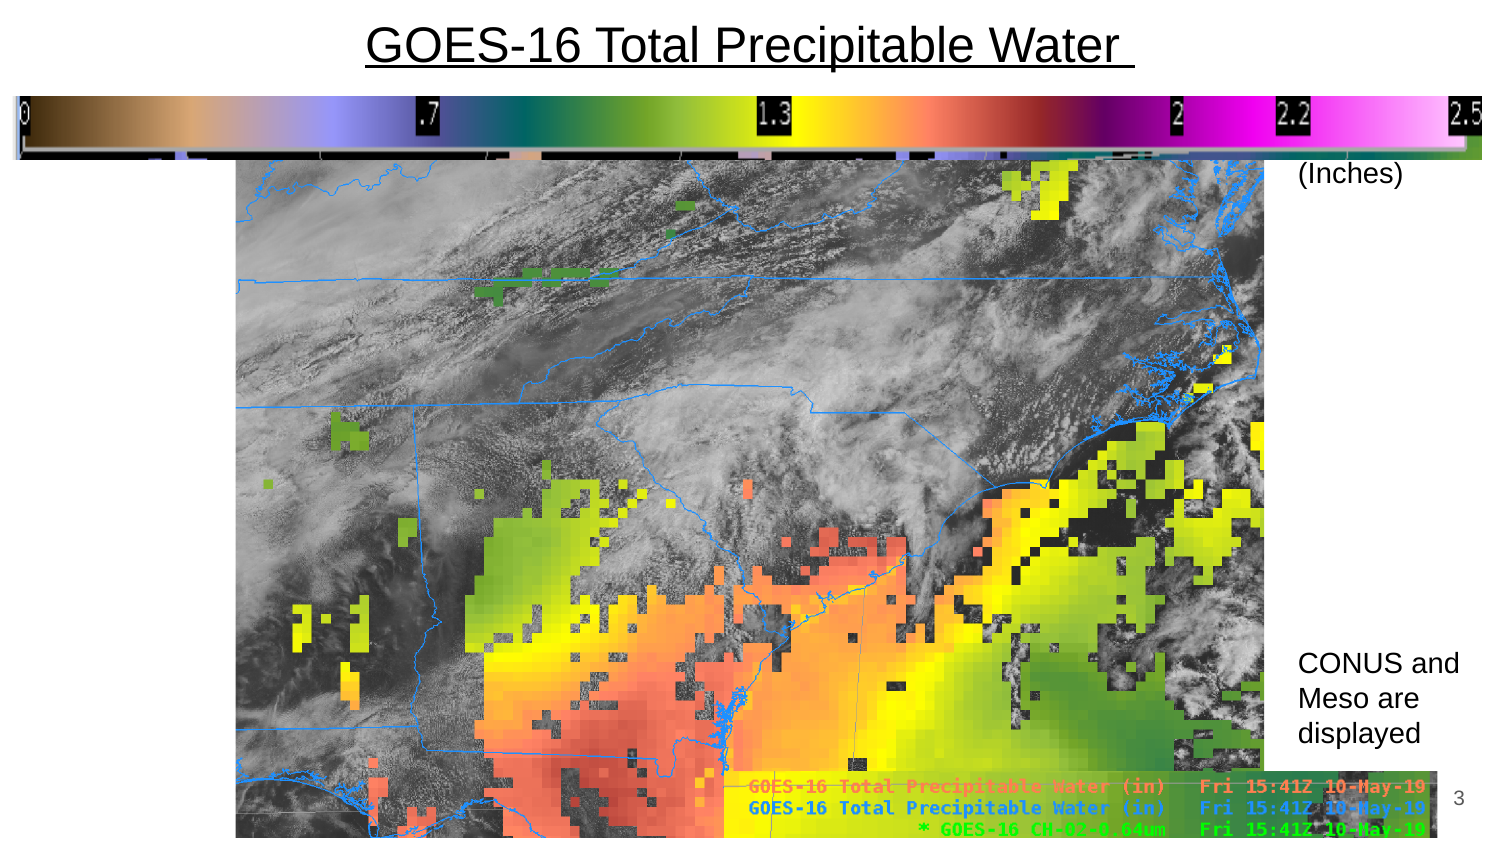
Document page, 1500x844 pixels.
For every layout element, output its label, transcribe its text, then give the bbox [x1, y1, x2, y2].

slide_number 3 [1389, 764, 1480, 830]
title GOES-16 Total Precipitable Water [51, 5, 1449, 88]
text_box (Inches) [1283, 146, 1500, 197]
picture [12, 96, 1483, 838]
text_box CONUS and Meso are displayed [1283, 637, 1500, 758]
